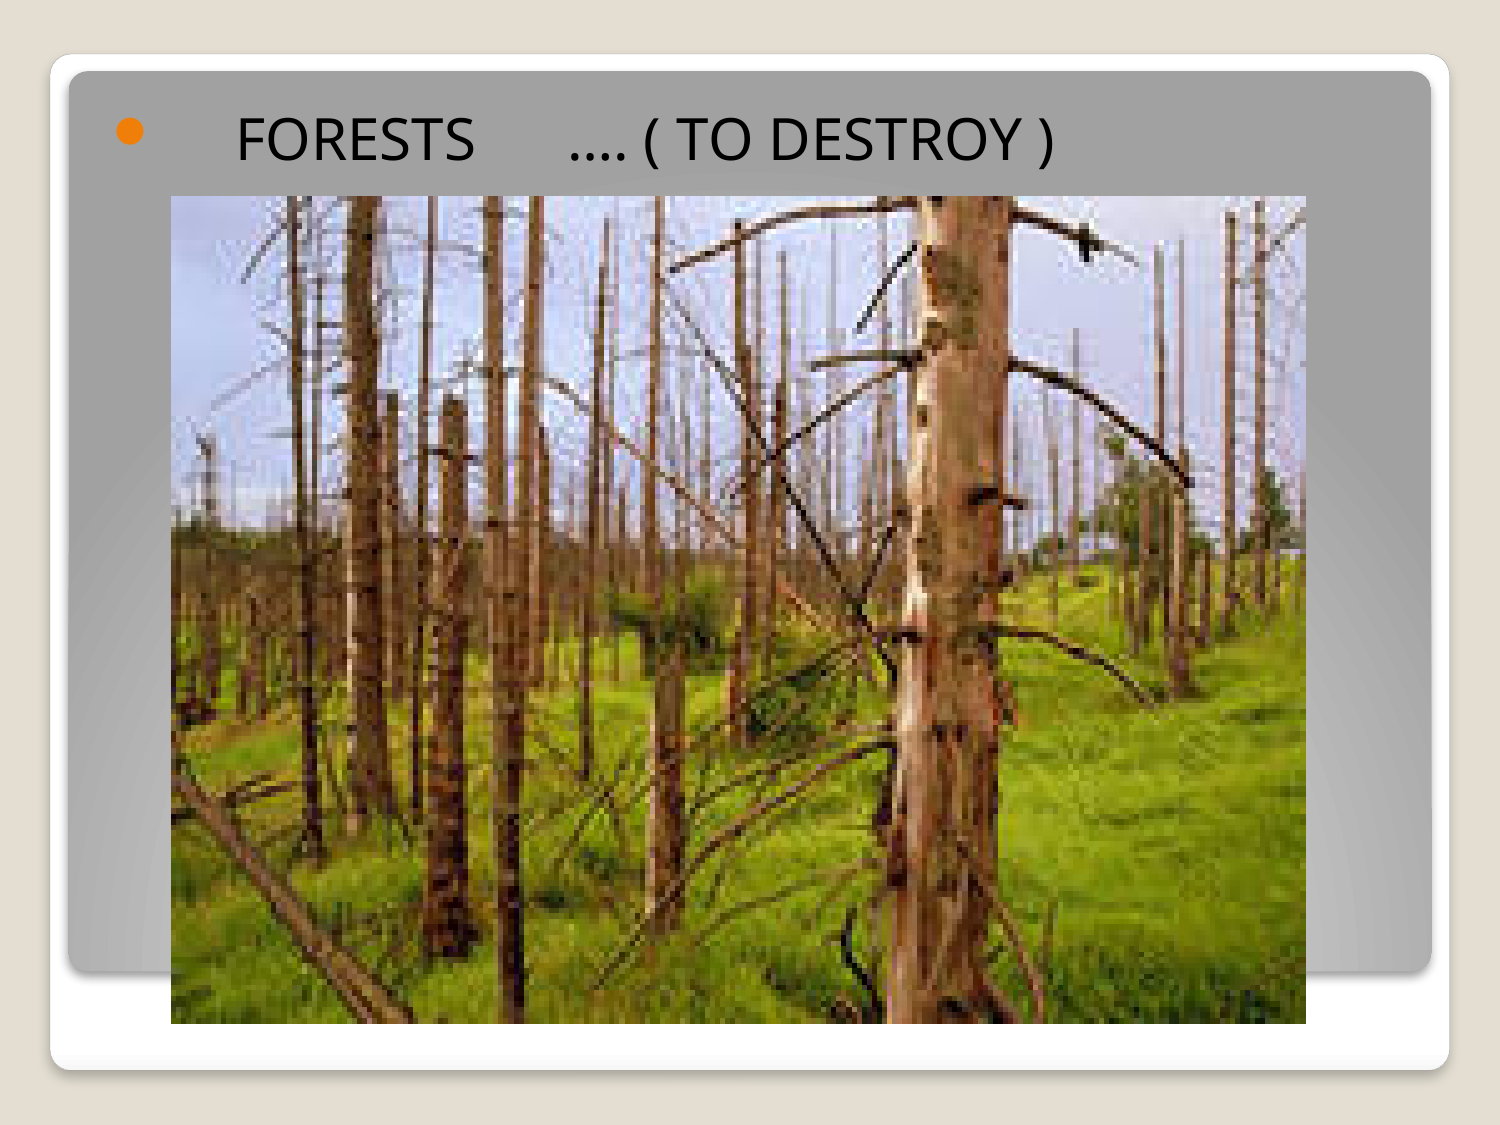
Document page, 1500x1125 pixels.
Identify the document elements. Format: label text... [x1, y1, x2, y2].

picture [170, 195, 1306, 1024]
list FORESTS …. ( TO DESTROY ) [82, 86, 1425, 774]
